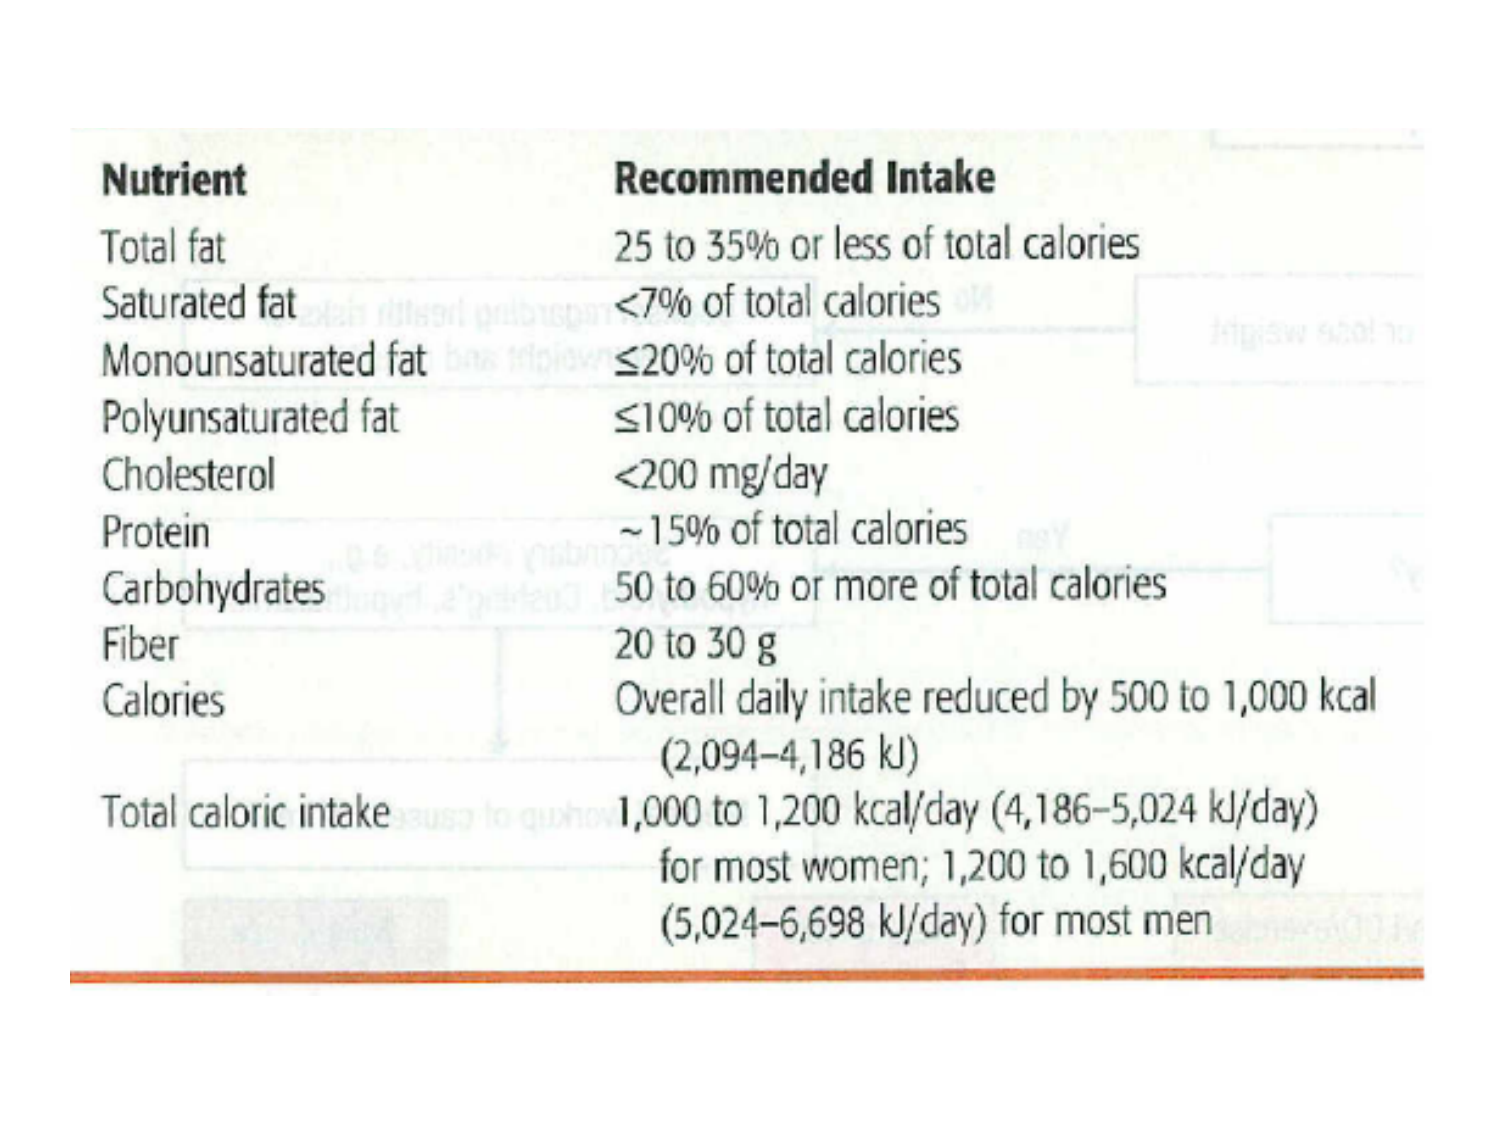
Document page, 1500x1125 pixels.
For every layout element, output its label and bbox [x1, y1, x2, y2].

list [70, 128, 1433, 997]
